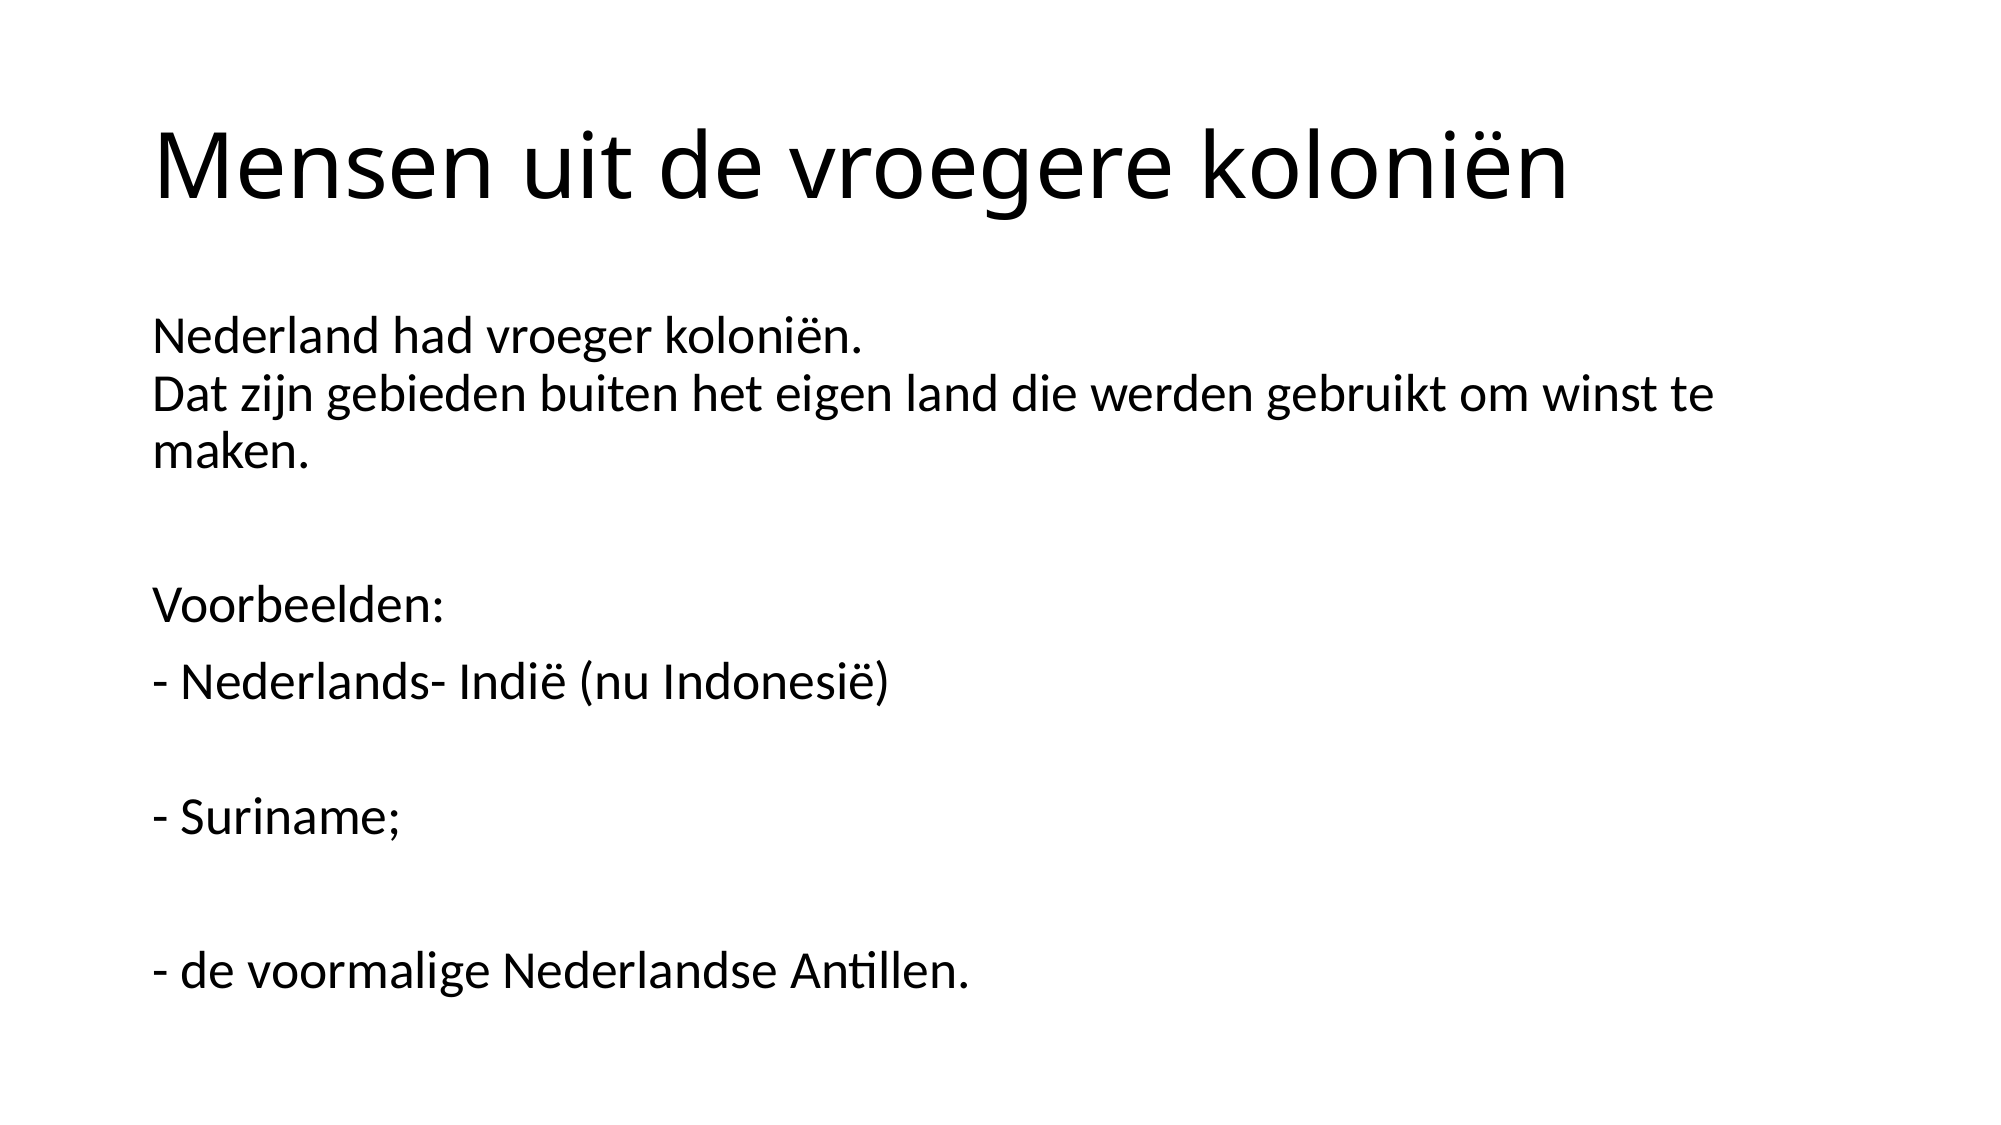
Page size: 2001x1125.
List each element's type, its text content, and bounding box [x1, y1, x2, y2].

title Mensen uit de vroegere koloniën [137, 59, 1863, 278]
list Nederland had vroeger koloniën. Dat zijn gebieden buiten het eigen land die werden gebruikt om winst te maken. Voorbeelden: - Nederlands- Indië (nu Indonesië) - Suriname; - de voormalige Nederlandse Antillen. [137, 299, 1863, 1014]
